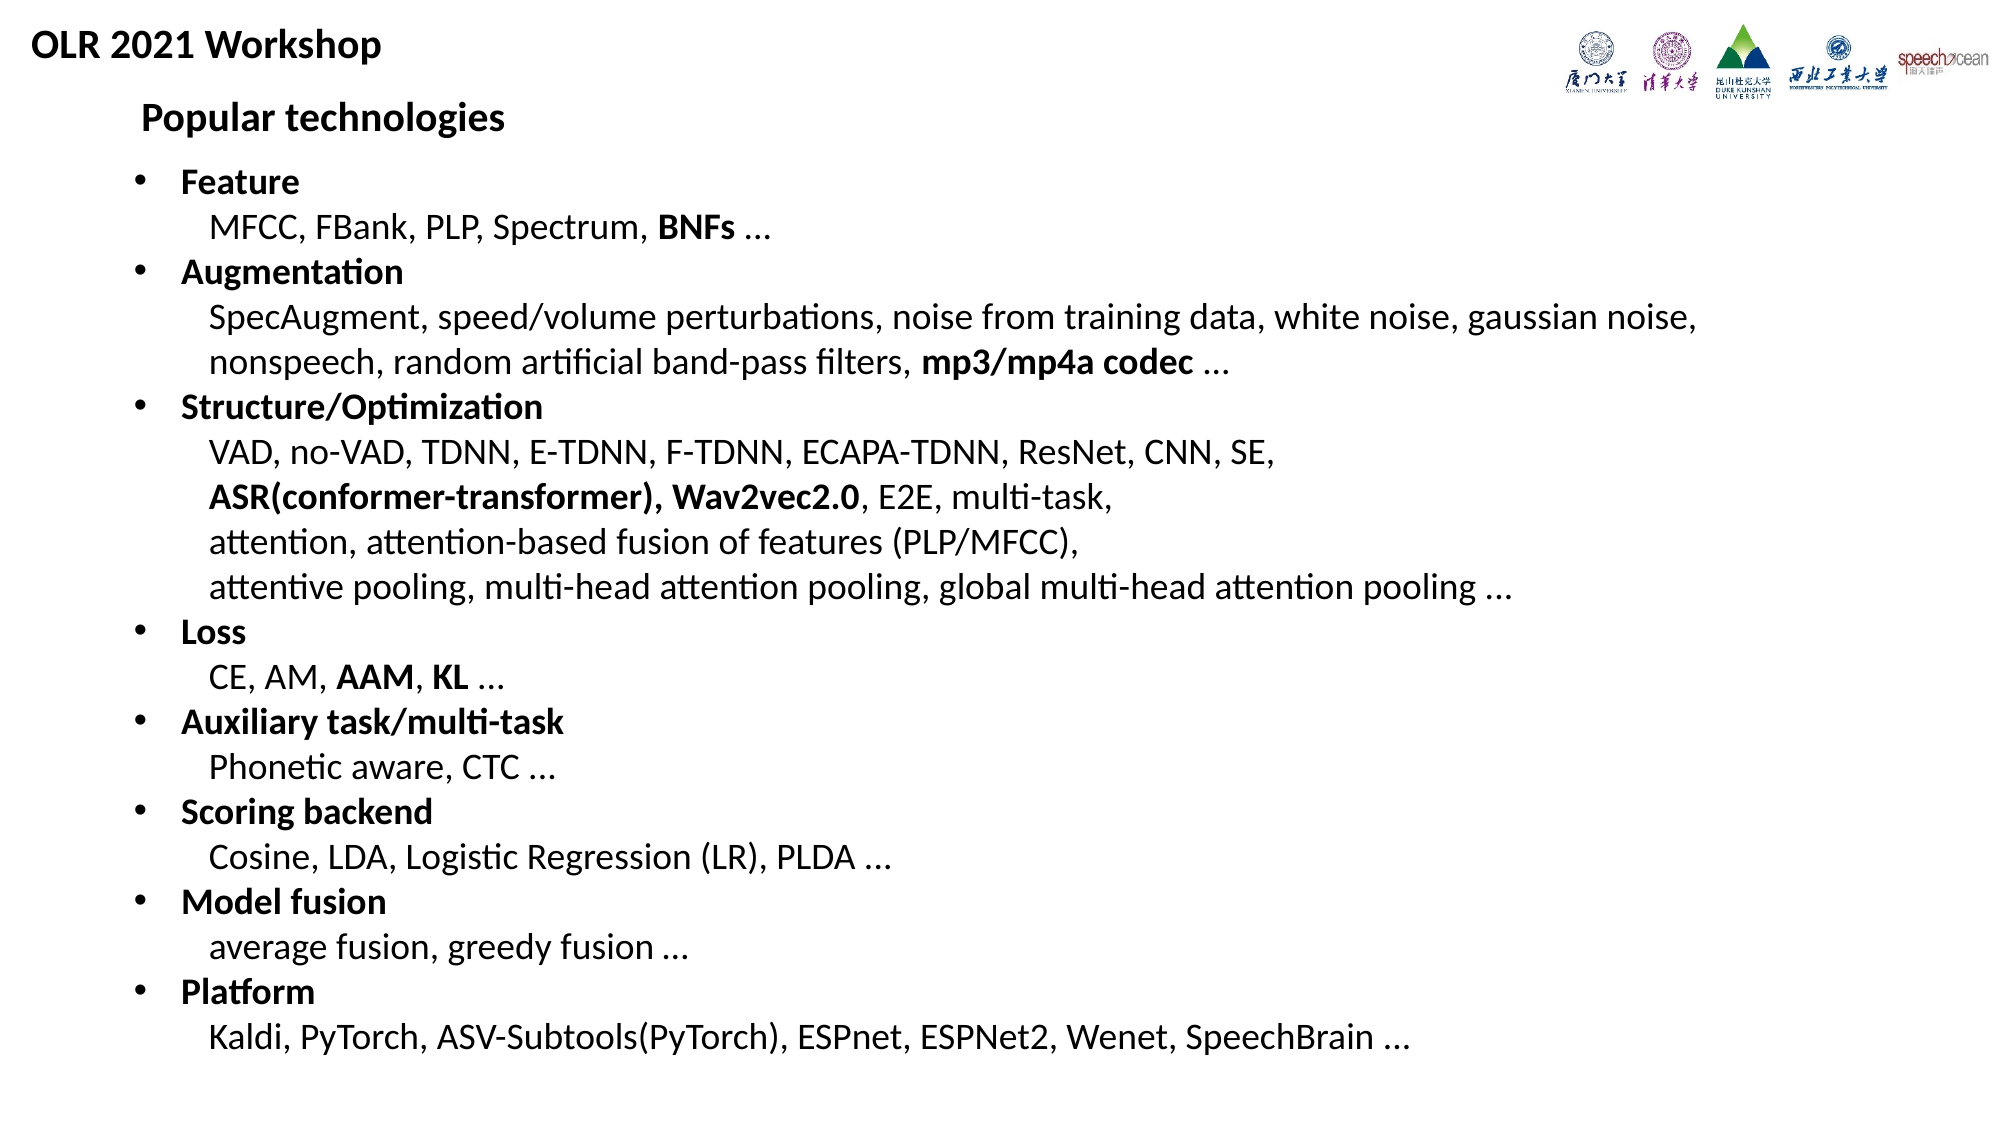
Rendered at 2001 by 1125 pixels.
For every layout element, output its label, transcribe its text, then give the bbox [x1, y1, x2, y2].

text_box Popular technologies [126, 82, 521, 148]
text_box Feature MFCC, FBank, PLP, Spectrum, BNFs ... Augmentation SpecAugment, speed/volume perturbations, noise from training data, white noise, gaussian noise, nonspeech, random artificial band-pass filters, mp3/mp4a codec ... Structure/Optimization VAD, no-VAD, TDNN, E-TDNN, F-TDNN, ECAPA-TDNN, ResNet, CNN, SE, ASR(conformer-transformer), Wav2vec2.0, E2E, multi-task, attention, attention-based fusion of features (PLP/MFCC), attentive pooling, multi-head attention pooling, global multi-head attention pooling ... Loss CE, AM, AAM, KL ... Auxiliary task/multi-task Phonetic aware, CTC ... Scoring backend Cosine, LDA, Logistic Regression (LR), PLDA ... Model fusion average fusion, greedy fusion … Platform Kaldi, PyTorch, ASV-Subtools(PyTorch), ESPnet, ESPNet2, Wenet, SpeechBrain ... [119, 149, 1874, 1065]
text_box OLR 2021 Workshop [16, 9, 617, 75]
picture [1552, 9, 1999, 114]
